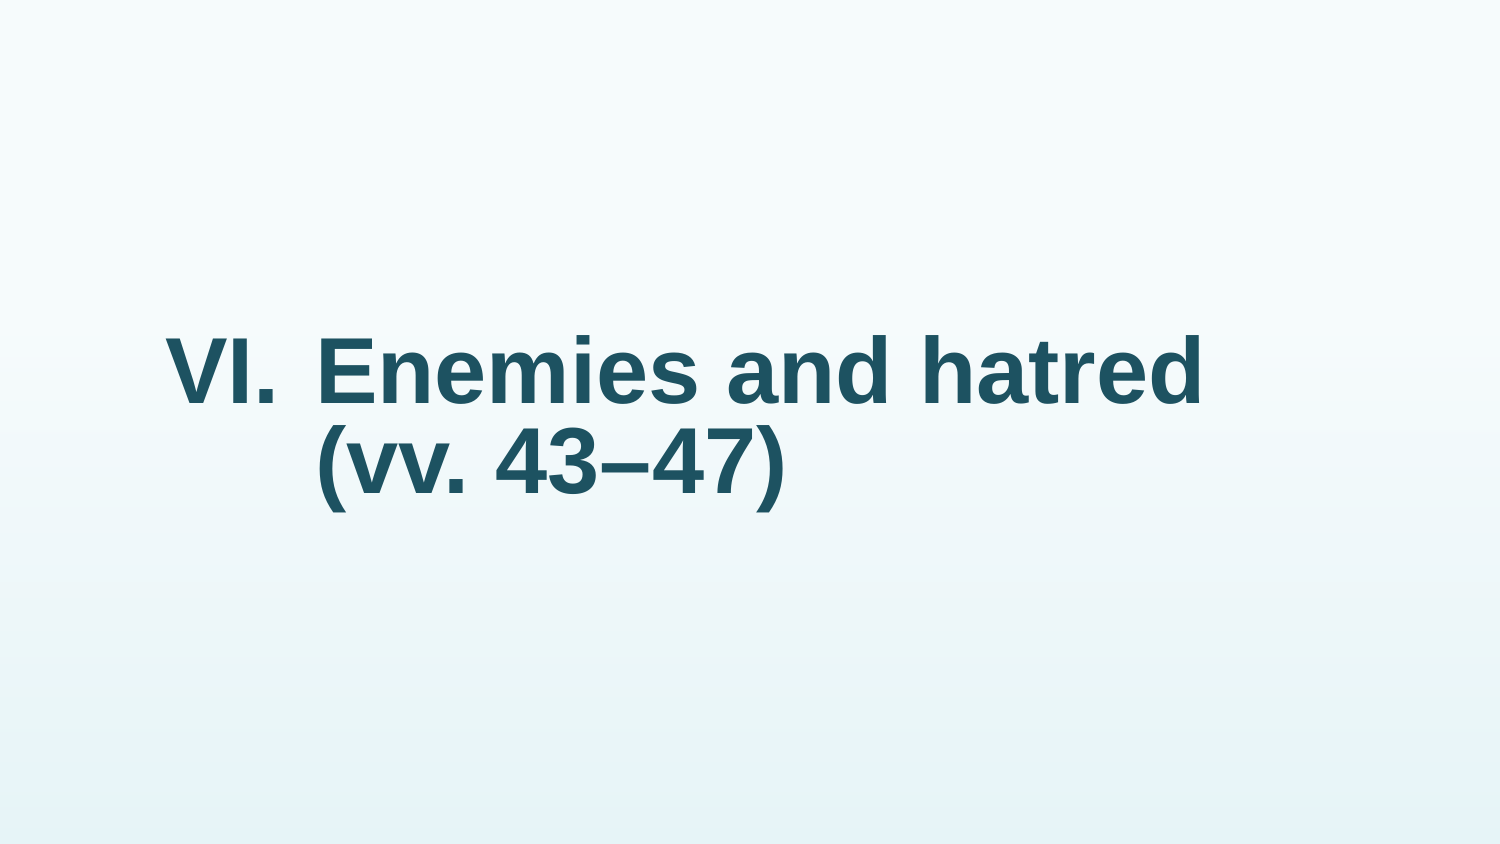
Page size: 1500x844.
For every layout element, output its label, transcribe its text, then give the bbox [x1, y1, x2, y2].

title VI. Enemies and hatred (vv. 43–47) [150, 334, 1423, 510]
